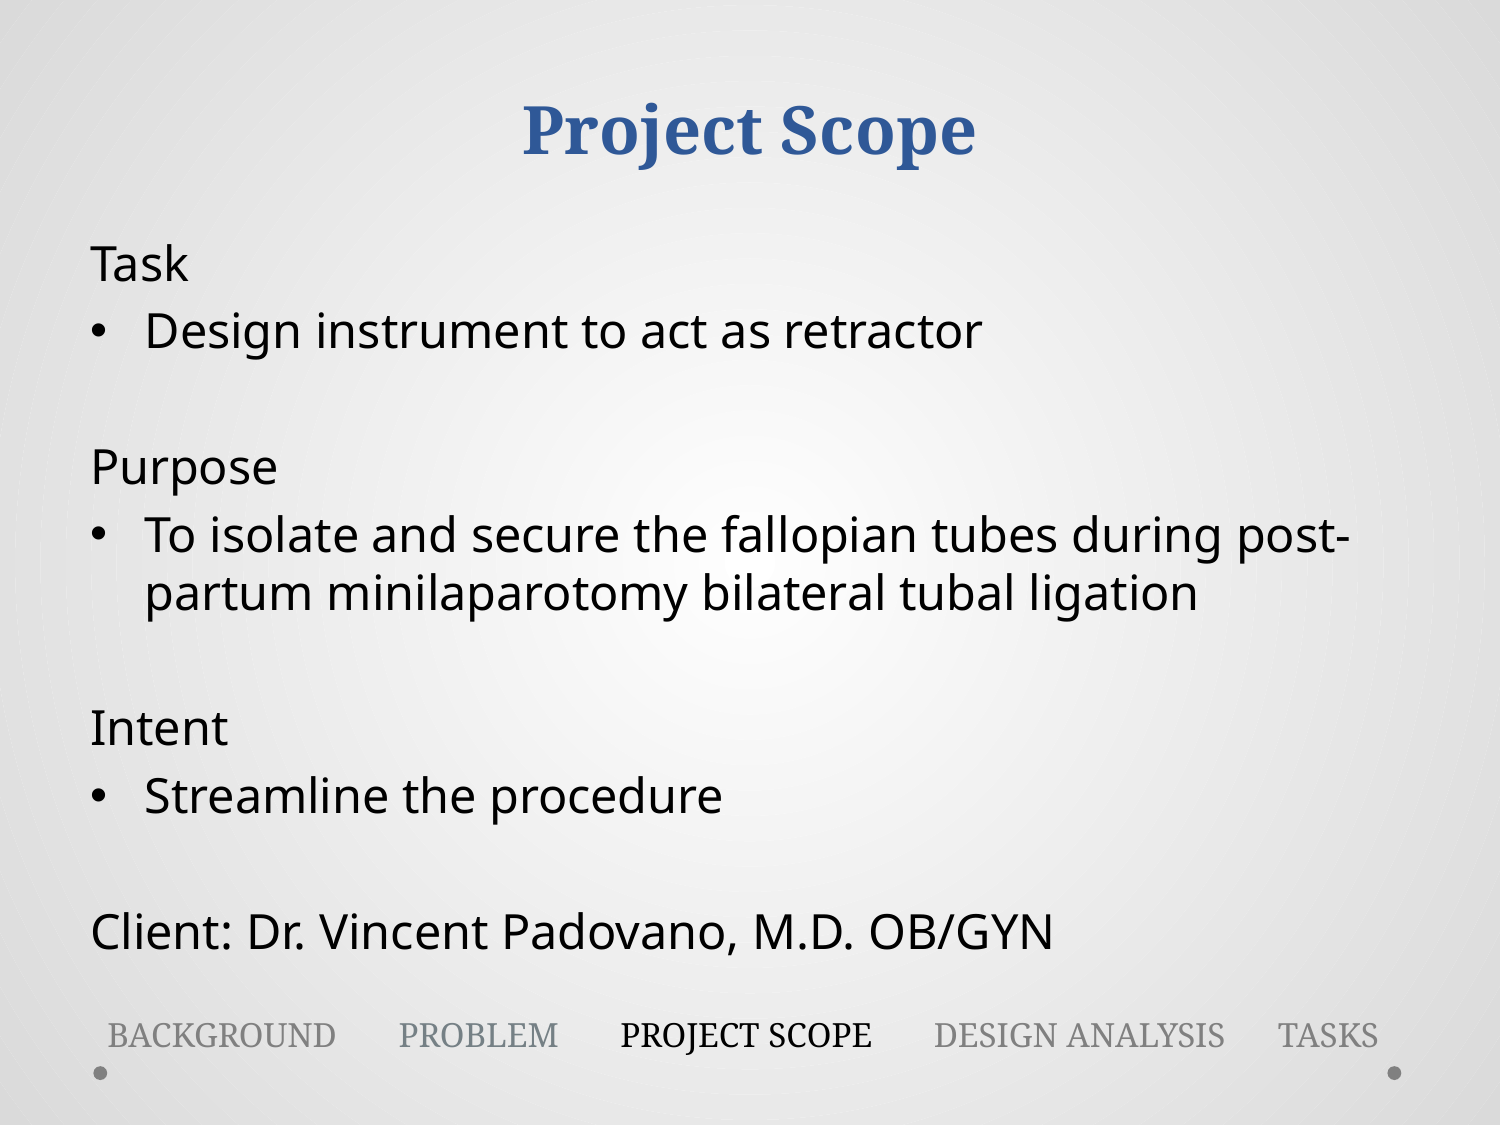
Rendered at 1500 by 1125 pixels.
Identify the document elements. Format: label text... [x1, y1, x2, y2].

list Task Design instrument to act as retractor Purpose To isolate and secure the fallopian tubes during post-partum minilaparotomy bilateral tubal ligation Intent Streamline the procedure Client: Dr. Vincent Padovano, M.D. OB/GYN [75, 224, 1425, 968]
text_box BACKGROUND PROBLEM PROJECT SCOPE DESIGN ANALYSIS TASKS [24, 1007, 1463, 1062]
title Project Scope [75, 0, 1425, 175]
